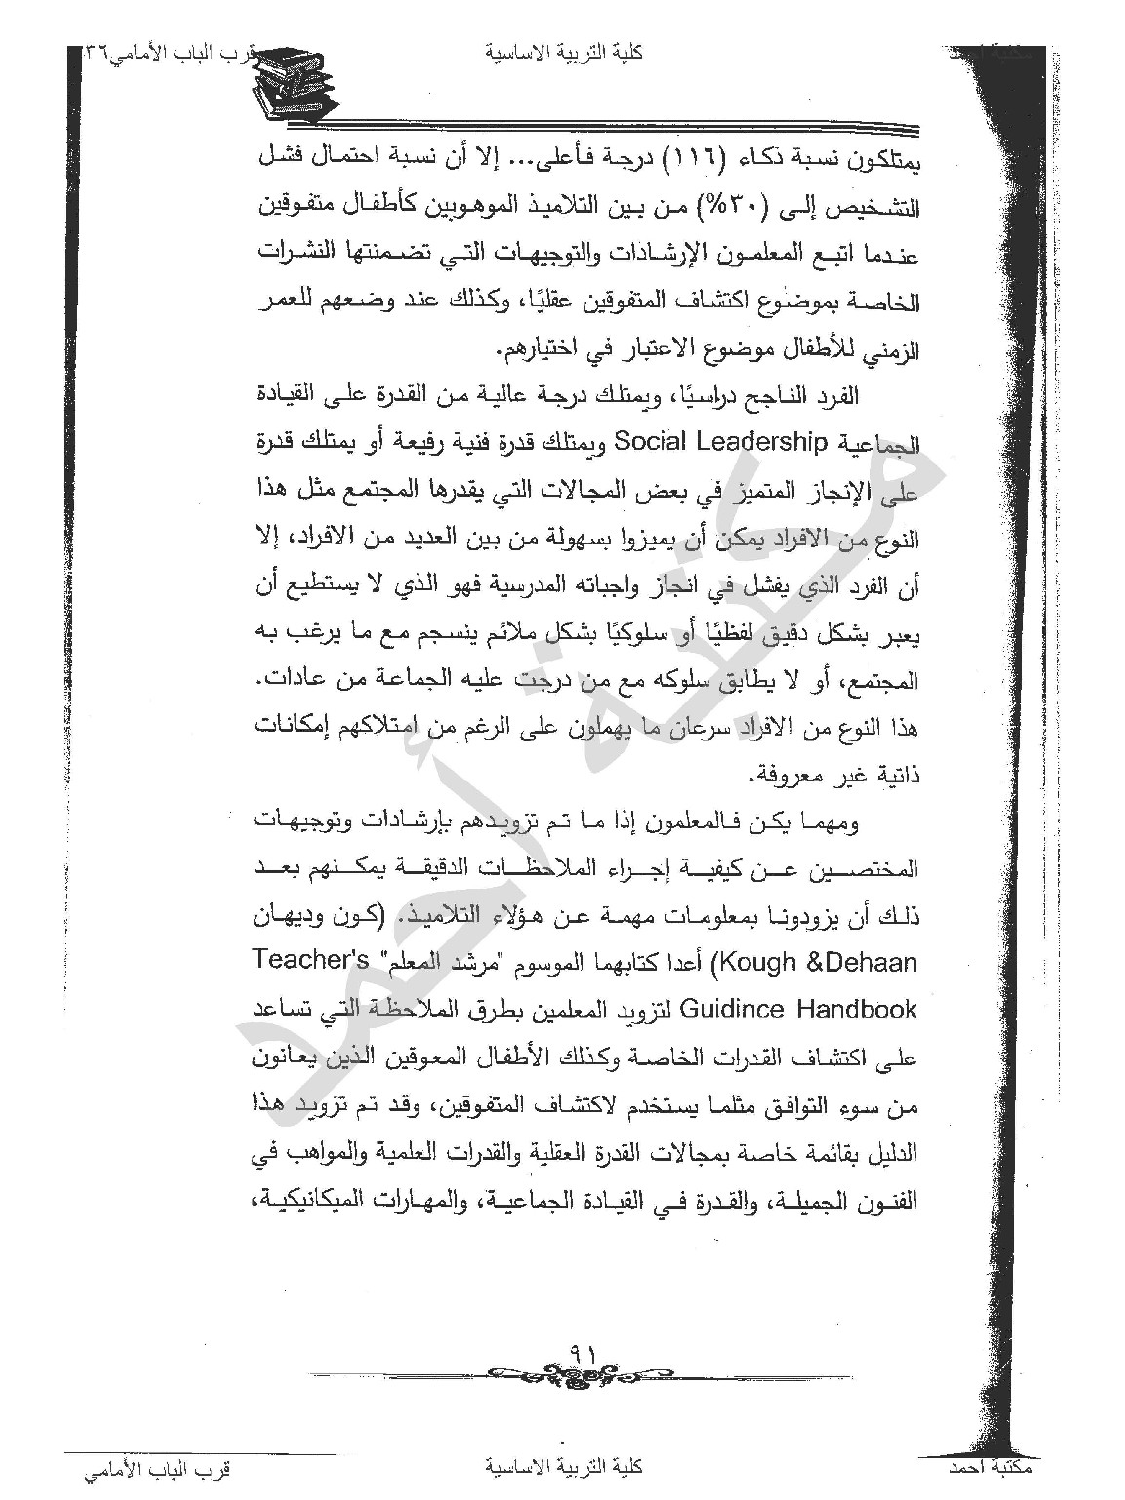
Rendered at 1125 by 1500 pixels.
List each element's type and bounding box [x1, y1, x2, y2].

picture [46, 29, 1081, 1493]
